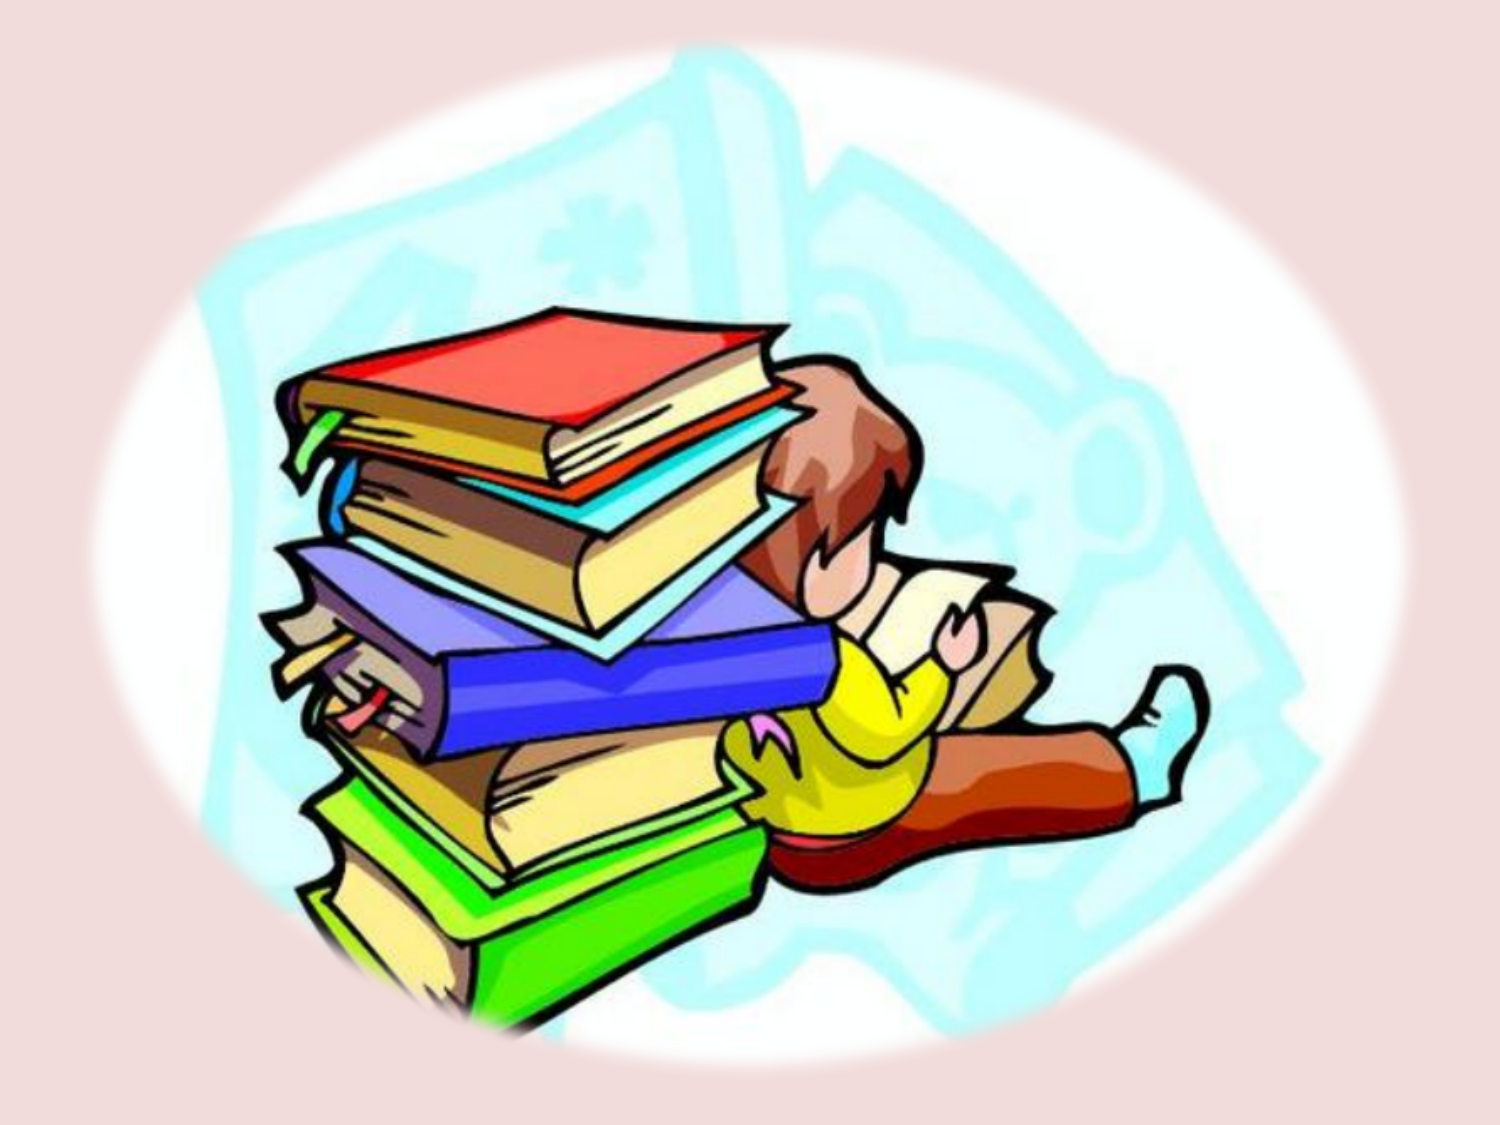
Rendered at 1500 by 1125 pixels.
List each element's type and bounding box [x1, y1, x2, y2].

picture [76, 30, 1424, 1083]
